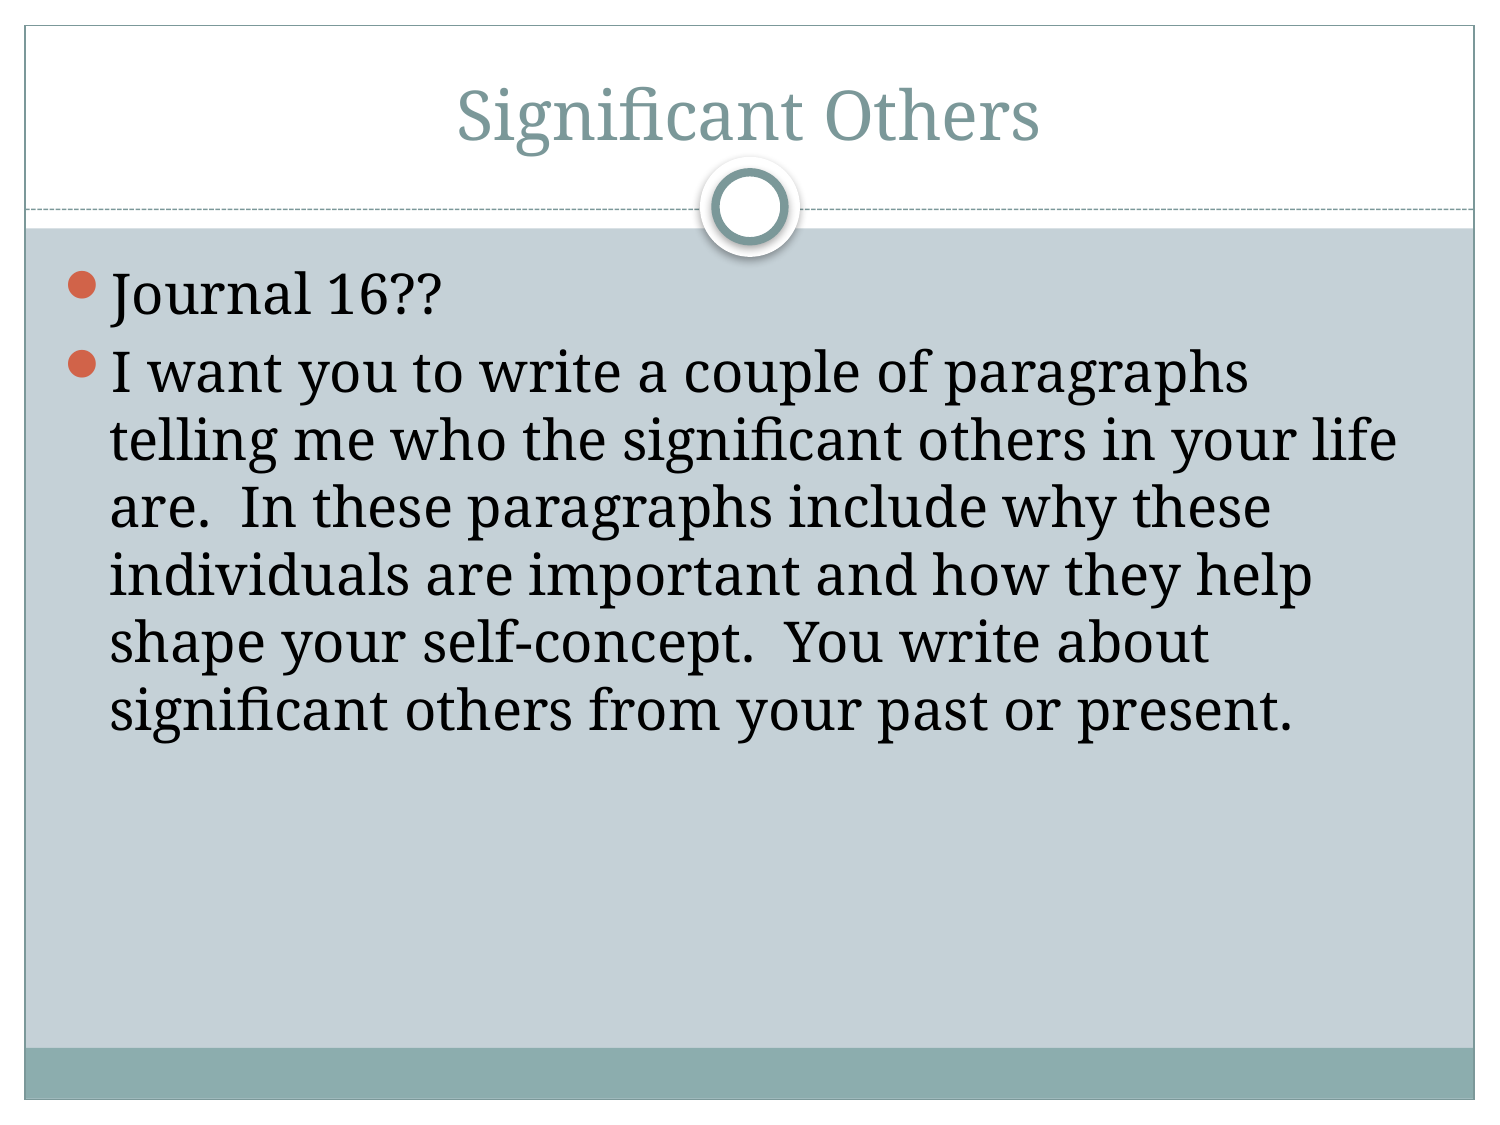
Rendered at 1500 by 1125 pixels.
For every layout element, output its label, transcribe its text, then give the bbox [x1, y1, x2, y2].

title Significant Others [49, 37, 1450, 162]
list Journal 16?? I want you to write a couple of paragraphs telling me who the significant others in your life are. In these paragraphs include why these individuals are important and how they help shape your self-concept. You write about significant others from your past or present. [49, 250, 1445, 1001]
